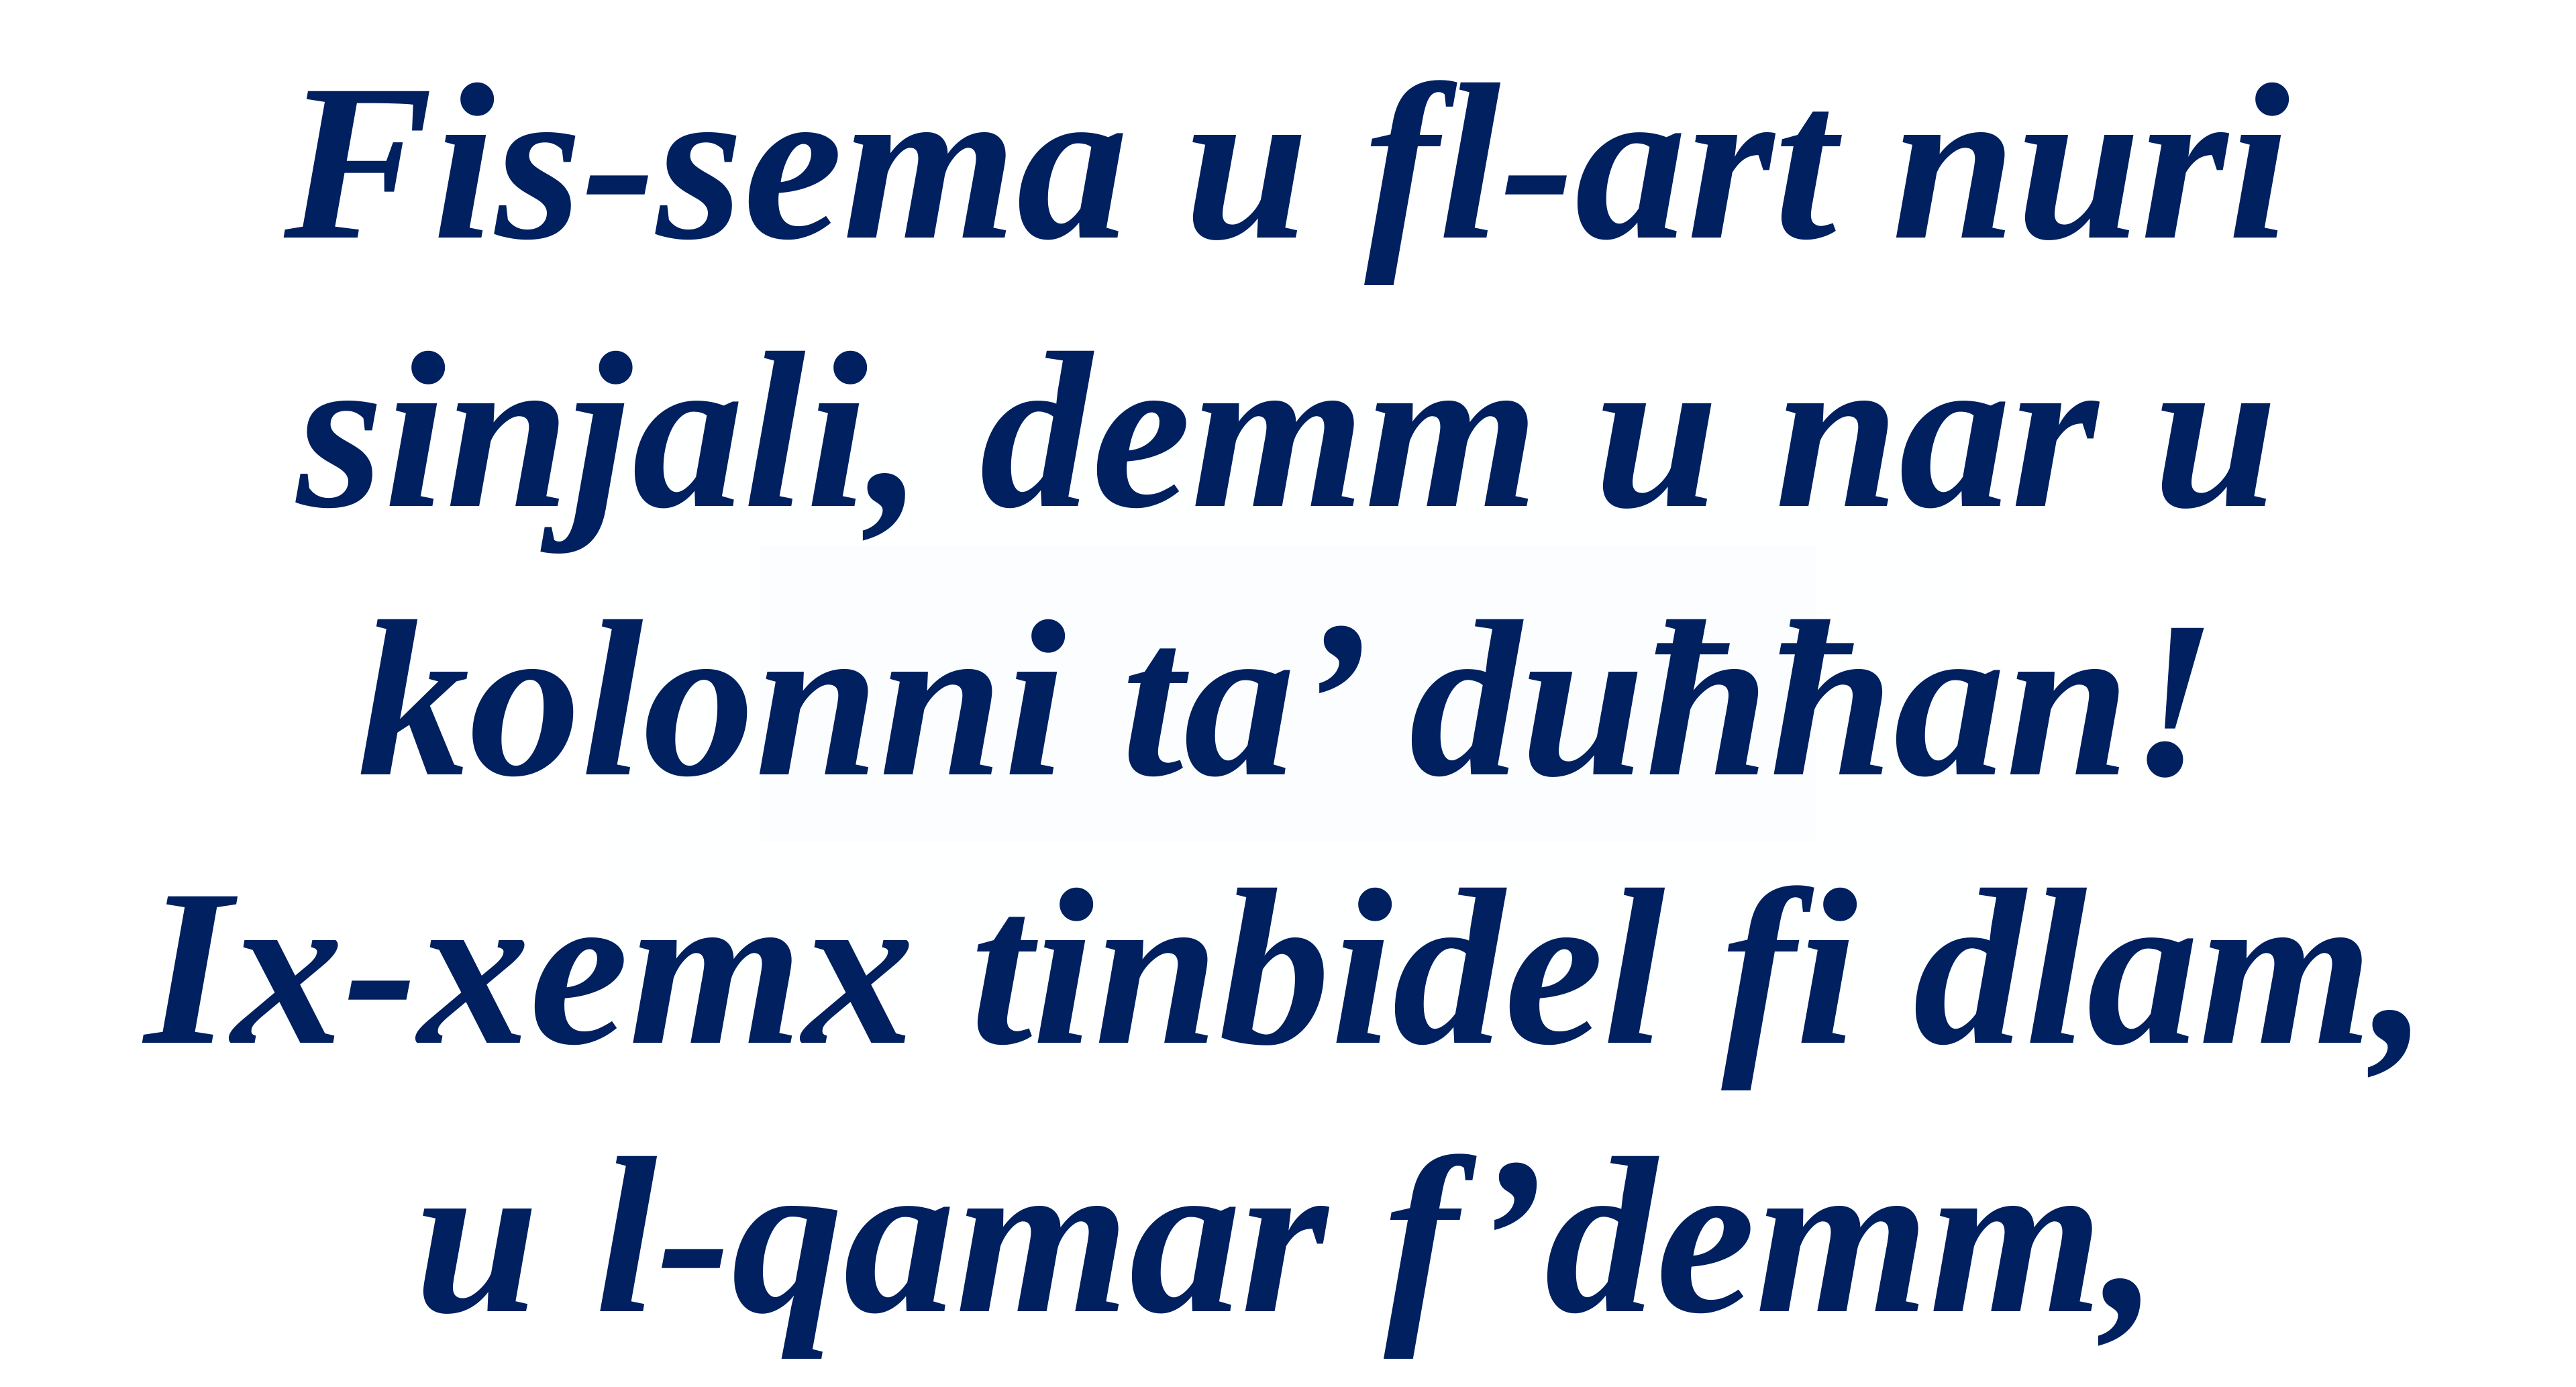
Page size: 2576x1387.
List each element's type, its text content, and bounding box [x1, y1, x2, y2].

text_box Fis-sema u fl-art nuri sinjali, demm u nar u kolonni ta’ duħħan! Ix-xemx tinbidel fi dlam, u l-qamar f’demm, [28, 3, 2548, 1368]
